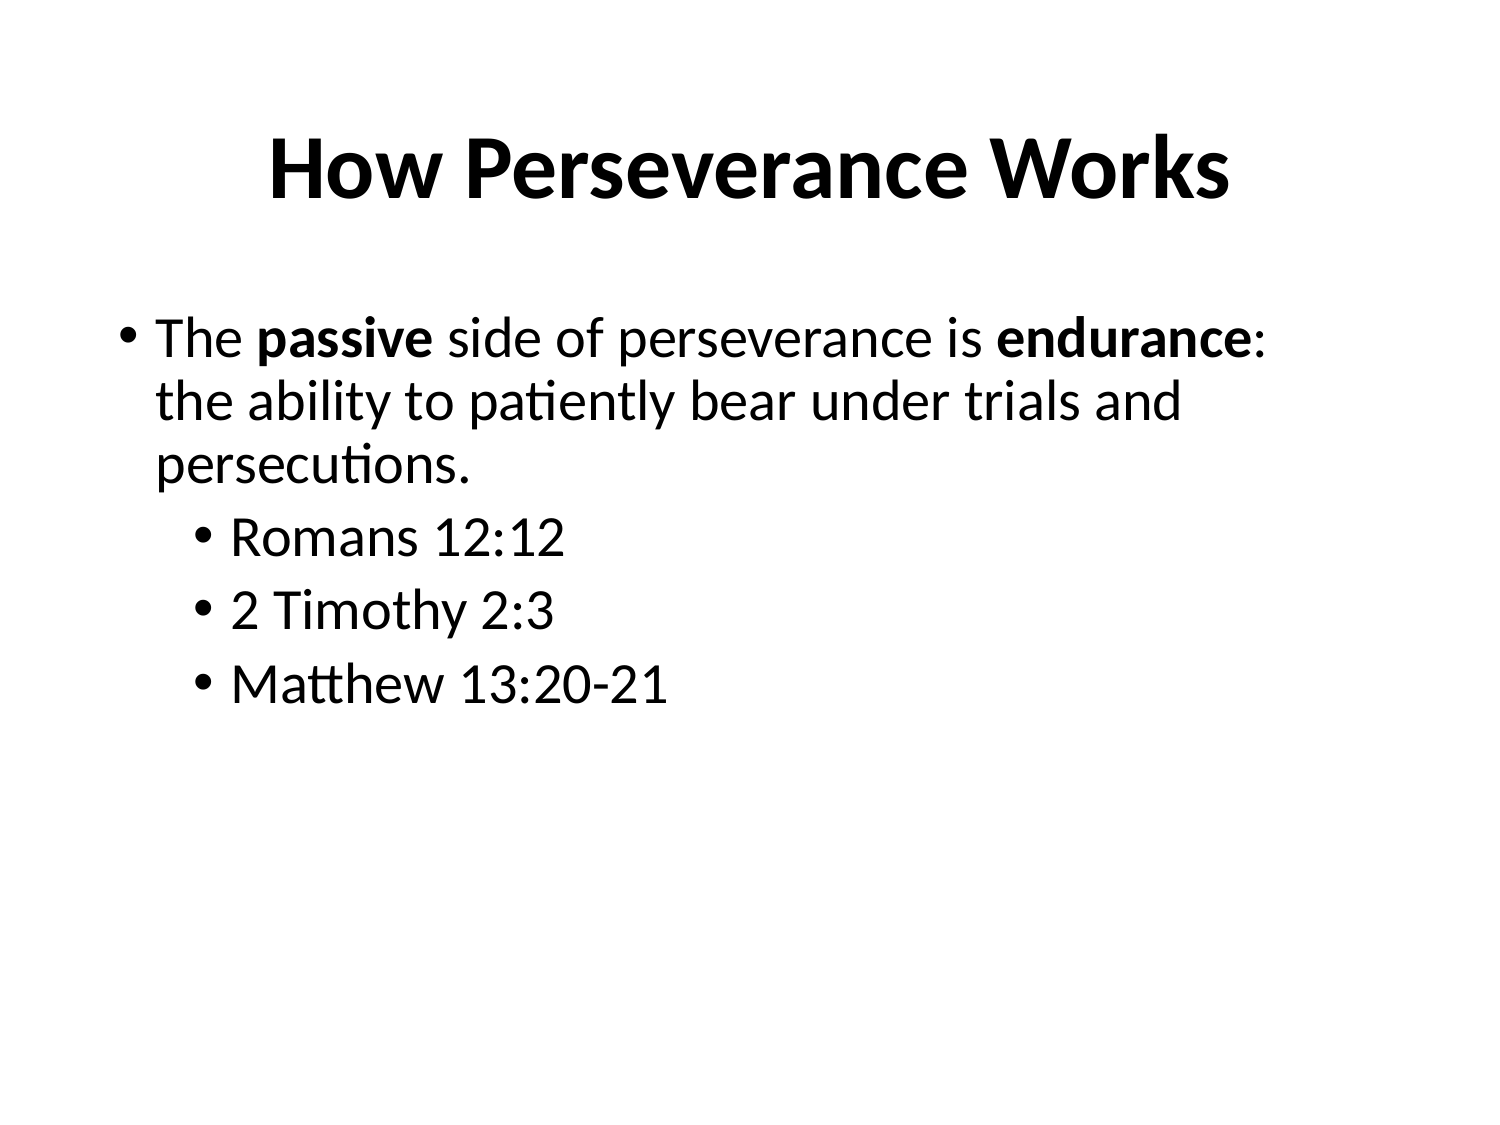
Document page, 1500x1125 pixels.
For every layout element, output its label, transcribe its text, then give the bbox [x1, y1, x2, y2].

list The passive side of perseverance is endurance: the ability to patiently bear under trials and persecutions. Romans 12:12 2 Timothy 2:3 Matthew 13:20-21 [103, 299, 1397, 1014]
title How Perseverance Works [103, 59, 1397, 278]
